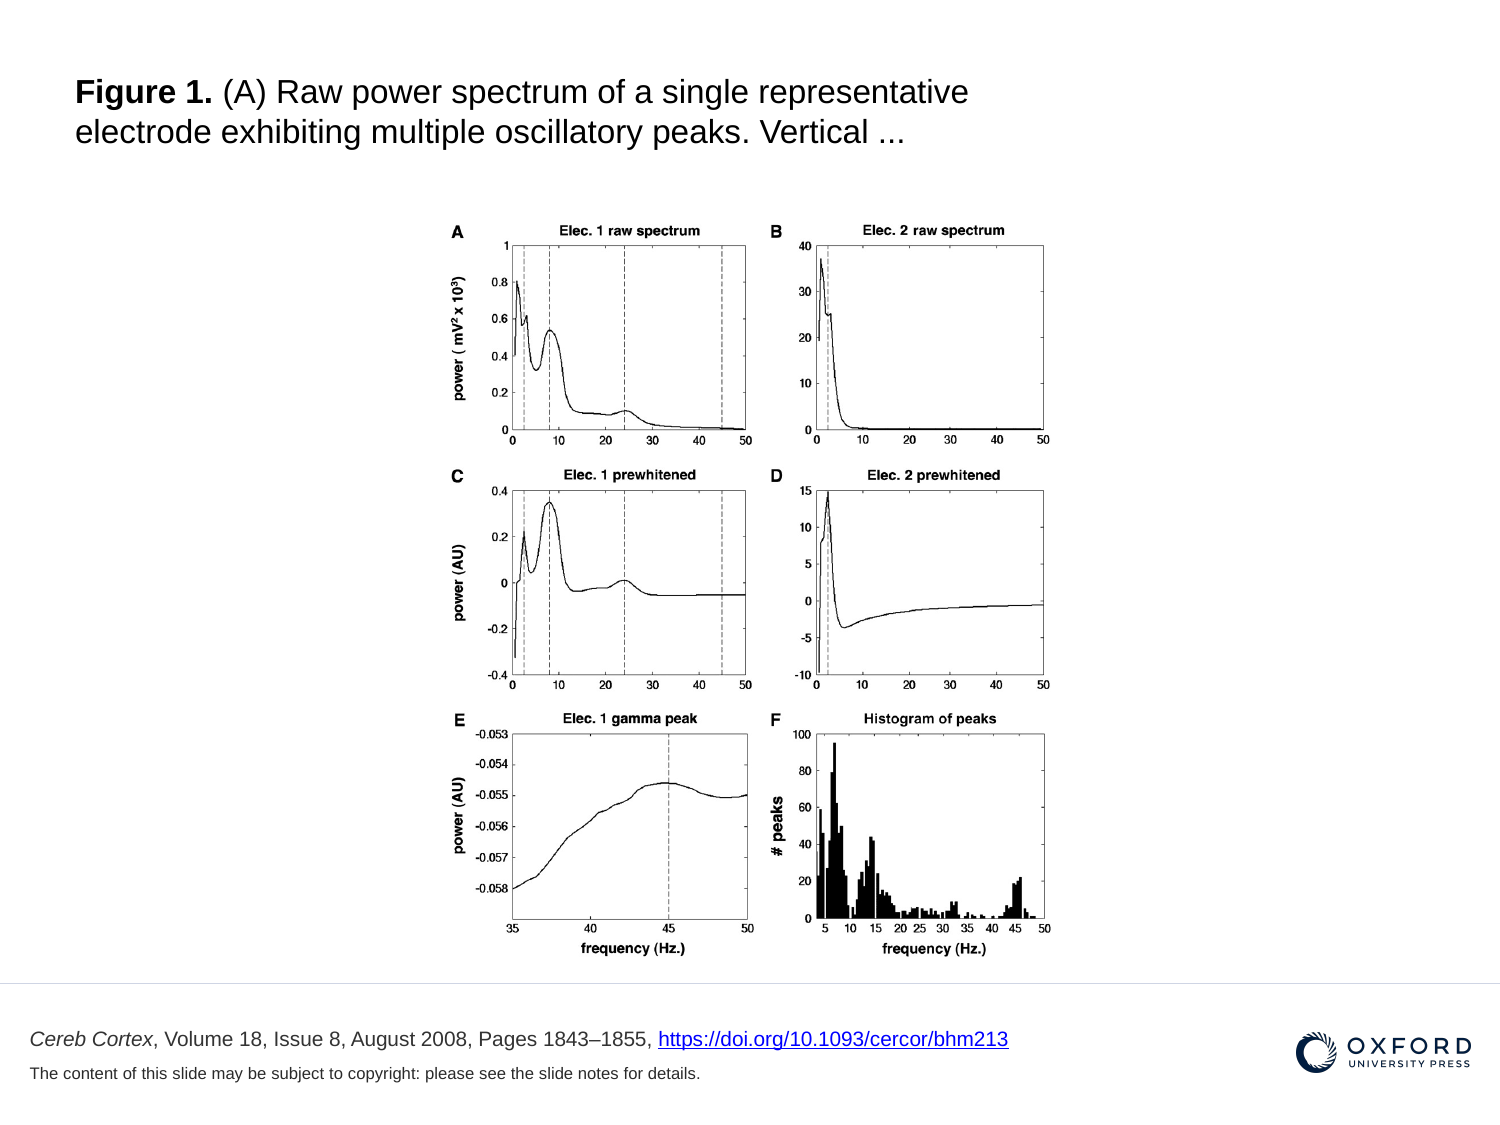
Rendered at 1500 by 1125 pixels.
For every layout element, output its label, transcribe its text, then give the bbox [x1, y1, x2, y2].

picture [1296, 1032, 1471, 1073]
title Figure 1. (A) Raw power spectrum of a single representative electrode exhibiting multiple oscillatory peaks. Vertical ... [75, 69, 1078, 171]
footer Cereb Cortex, Volume 18, Issue 8, August 2008, Pages 1843–1855, https://doi.org/10.1093/cercor/bhm213 The content of this slide may be subject to copyright: please see the slide notes for details. [0, 983, 1260, 1125]
picture [449, 224, 1051, 957]
